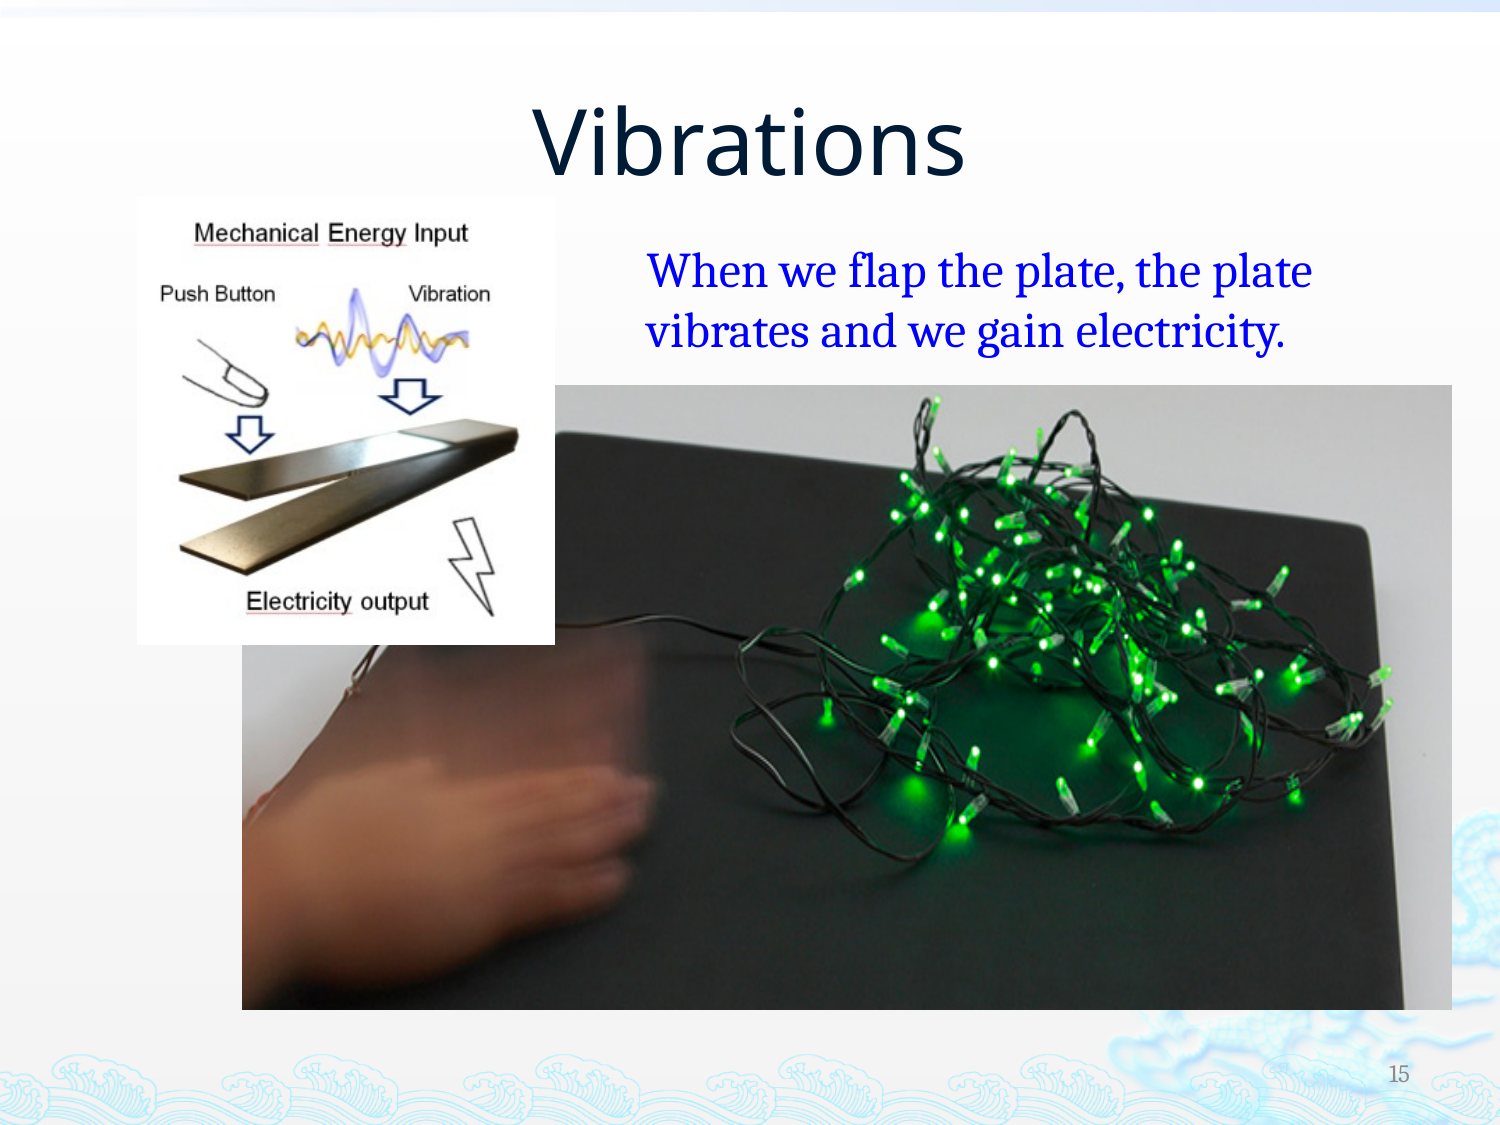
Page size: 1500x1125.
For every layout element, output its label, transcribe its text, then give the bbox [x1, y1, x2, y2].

slide_number 15 [1074, 1042, 1425, 1103]
title Vibrations [75, 45, 1425, 233]
text_box When we flap the plate, the plate vibrates and we gain electricity. [631, 229, 1401, 384]
picture [136, 196, 1453, 1010]
